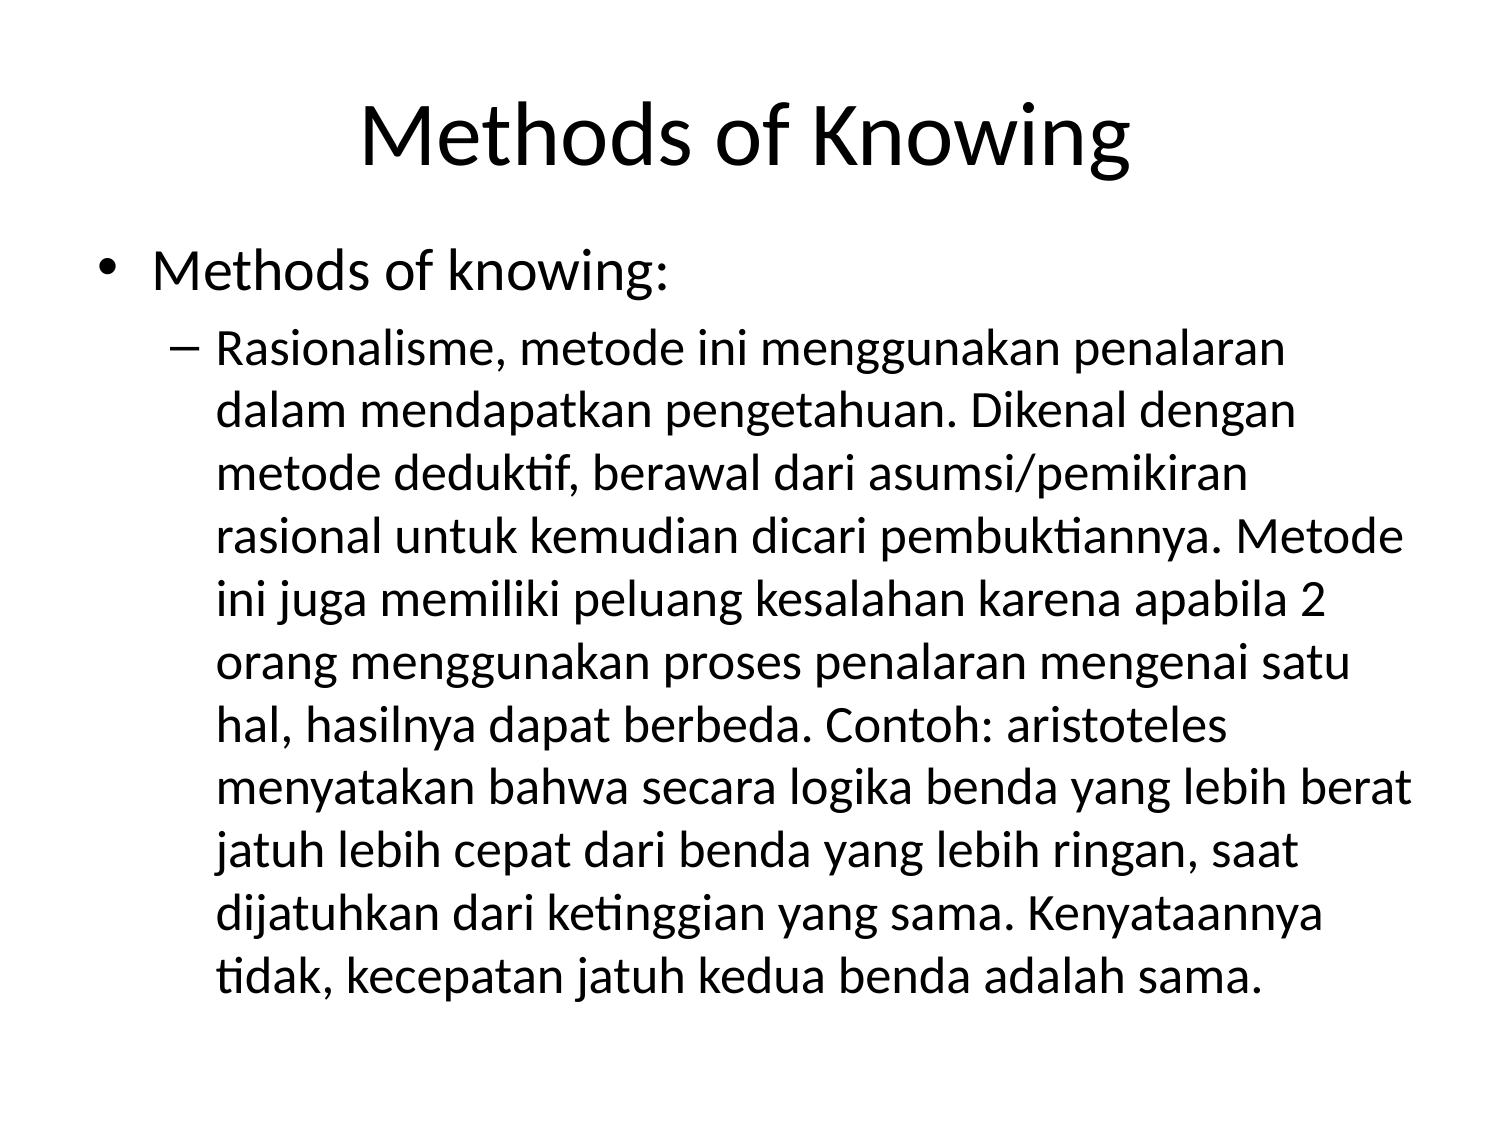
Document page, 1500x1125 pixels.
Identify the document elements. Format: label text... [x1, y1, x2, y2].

list Methods of knowing: Rasionalisme, metode ini menggunakan penalaran dalam mendapatkan pengetahuan. Dikenal dengan metode deduktif, berawal dari asumsi/pemikiran rasional untuk kemudian dicari pembuktiannya. Metode ini juga memiliki peluang kesalahan karena apabila 2 orang menggunakan proses penalaran mengenai satu hal, hasilnya dapat berbeda. Contoh: aristoteles menyatakan bahwa secara logika benda yang lebih berat jatuh lebih cepat dari benda yang lebih ringan, saat dijatuhkan dari ketinggian yang sama. Kenyataannya tidak, kecepatan jatuh kedua benda adalah sama. [82, 222, 1432, 1055]
title Methods of Knowing [70, 35, 1421, 223]
